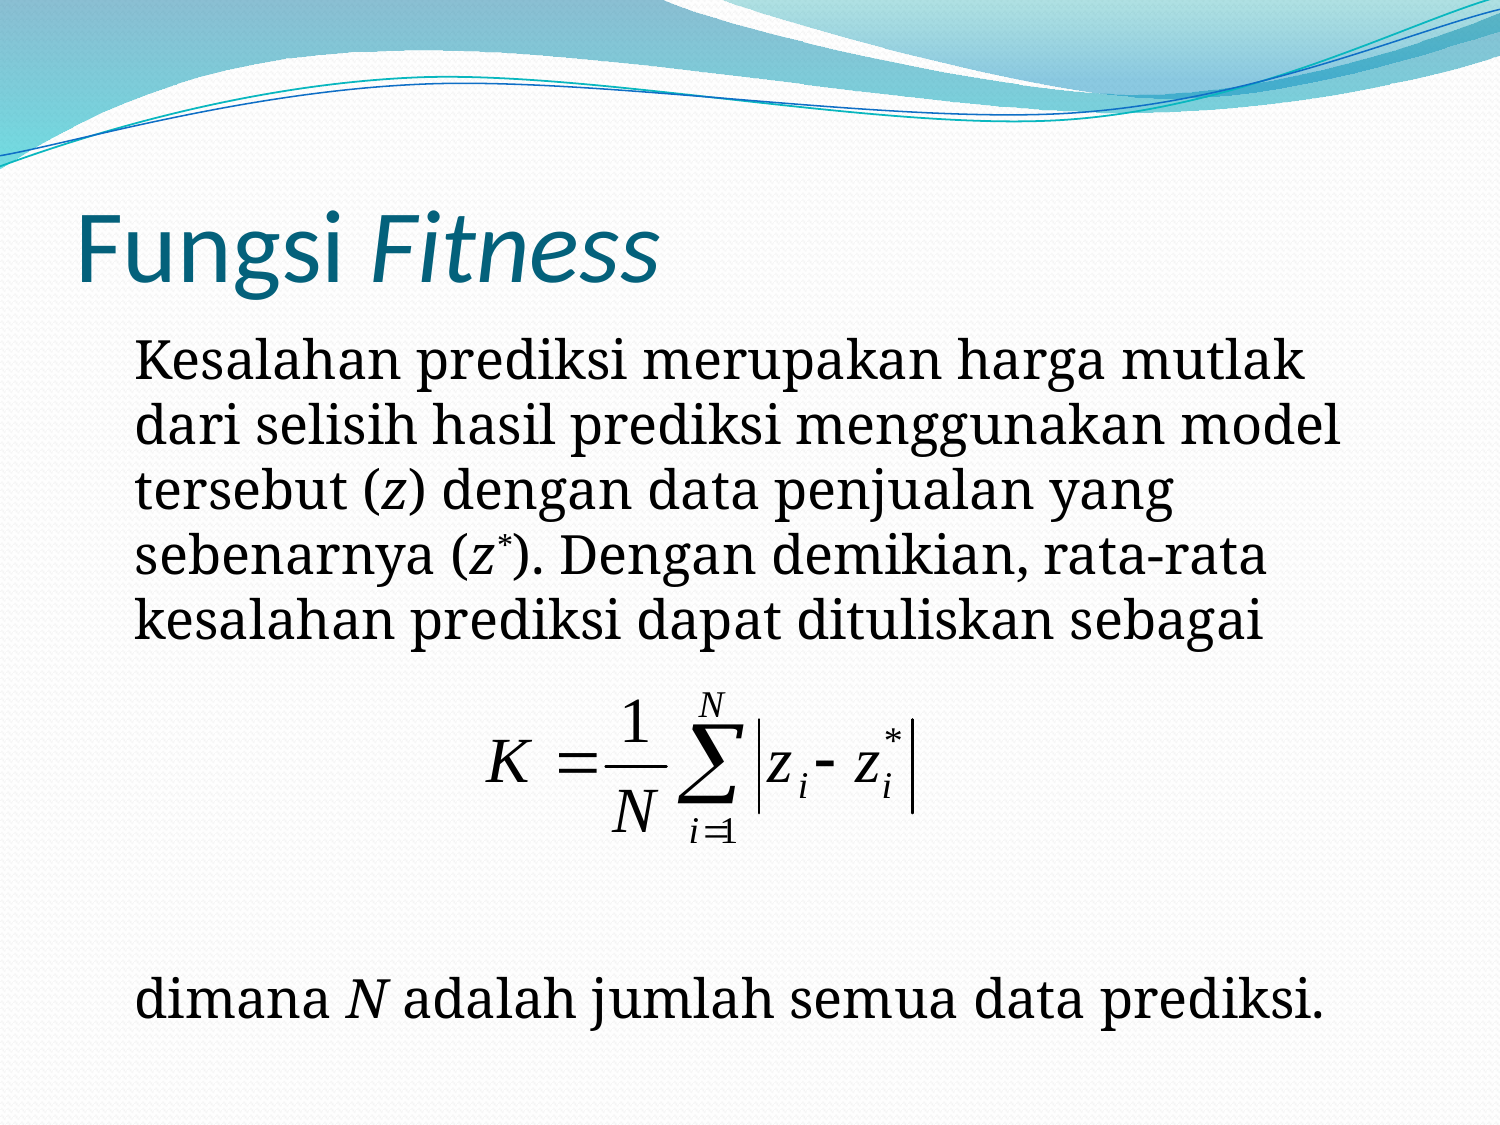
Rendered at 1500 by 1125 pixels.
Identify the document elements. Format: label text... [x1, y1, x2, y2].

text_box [474, 674, 926, 858]
title Fungsi Fitness [75, 115, 1425, 303]
list Kesalahan prediksi merupakan harga mutlak dari selisih hasil prediksi menggunakan model tersebut (z) dengan data penjualan yang sebenarnya (z*). Dengan demikian, rata-rata kesalahan prediksi dapat dituliskan sebagai dimana N adalah jumlah semua data prediksi. [75, 317, 1425, 1038]
